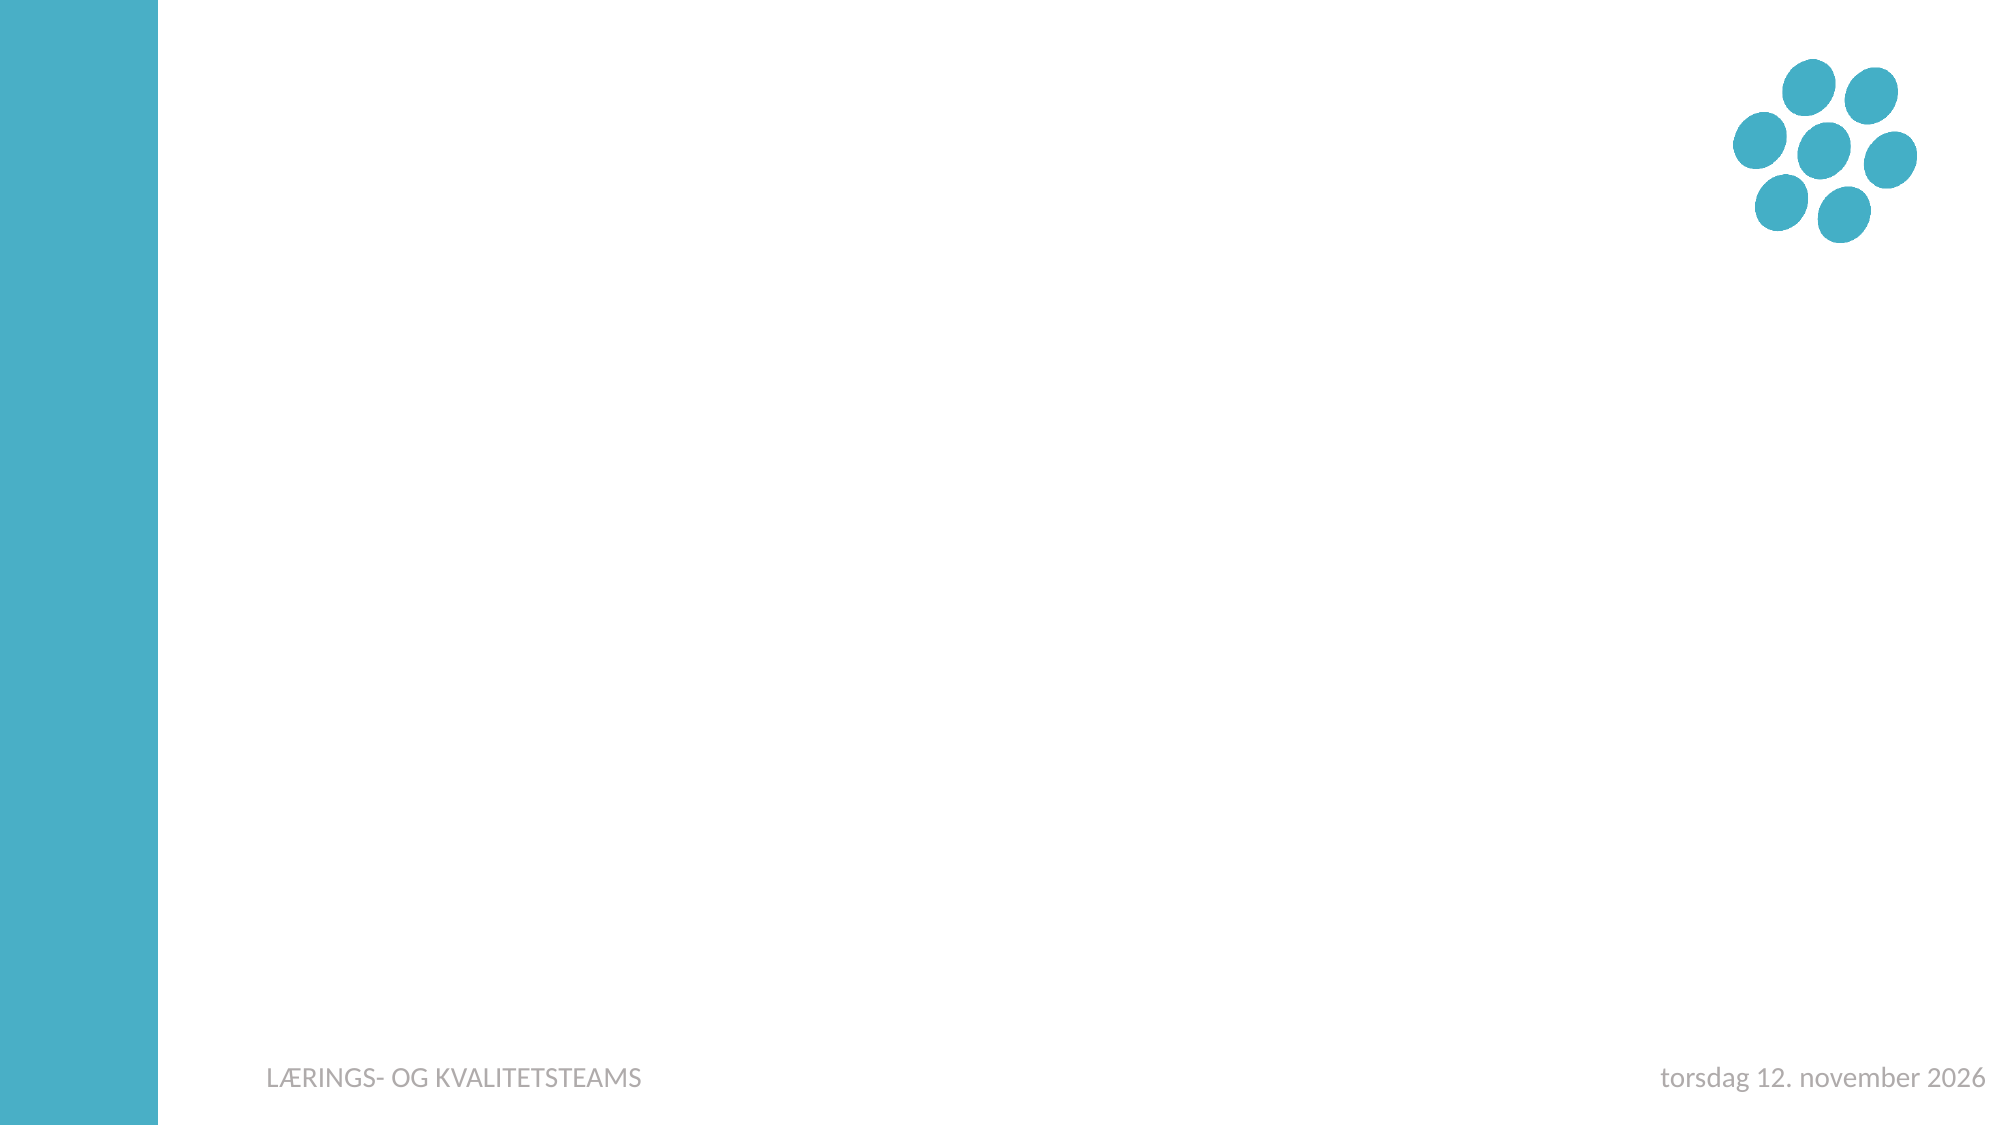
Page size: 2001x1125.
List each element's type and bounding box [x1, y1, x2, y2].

picture [1733, 59, 1917, 243]
